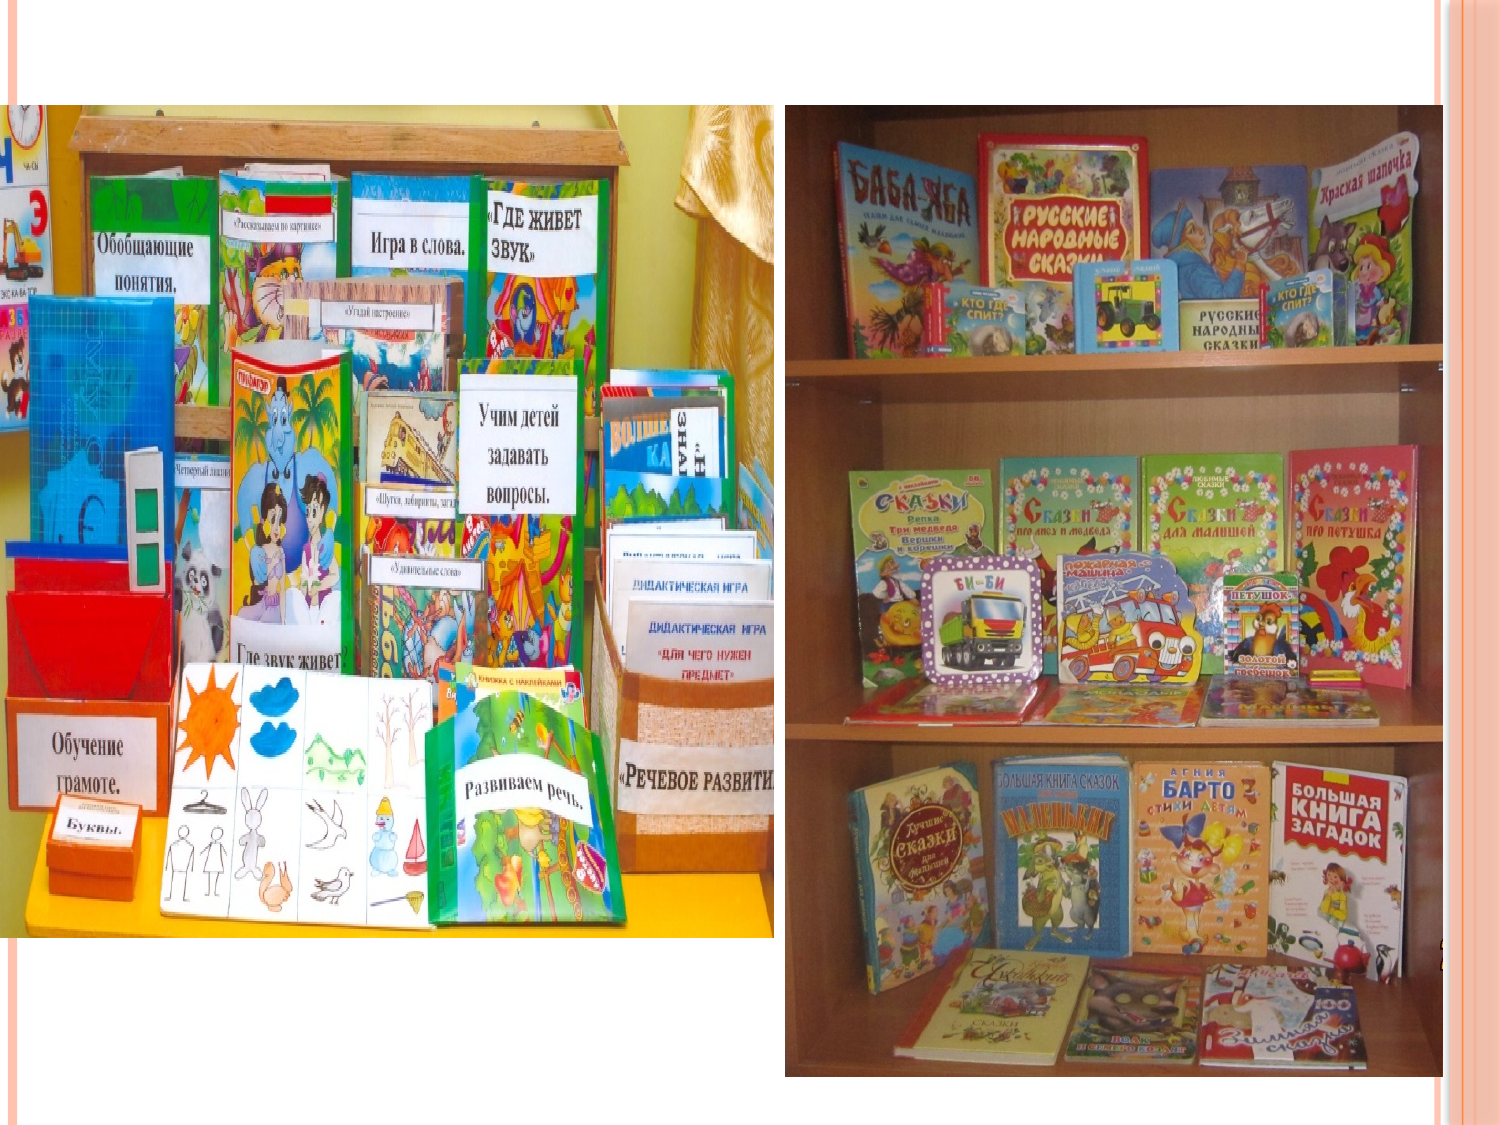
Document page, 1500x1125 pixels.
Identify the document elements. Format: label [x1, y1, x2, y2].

picture [784, 104, 1443, 1077]
picture [0, 104, 774, 938]
